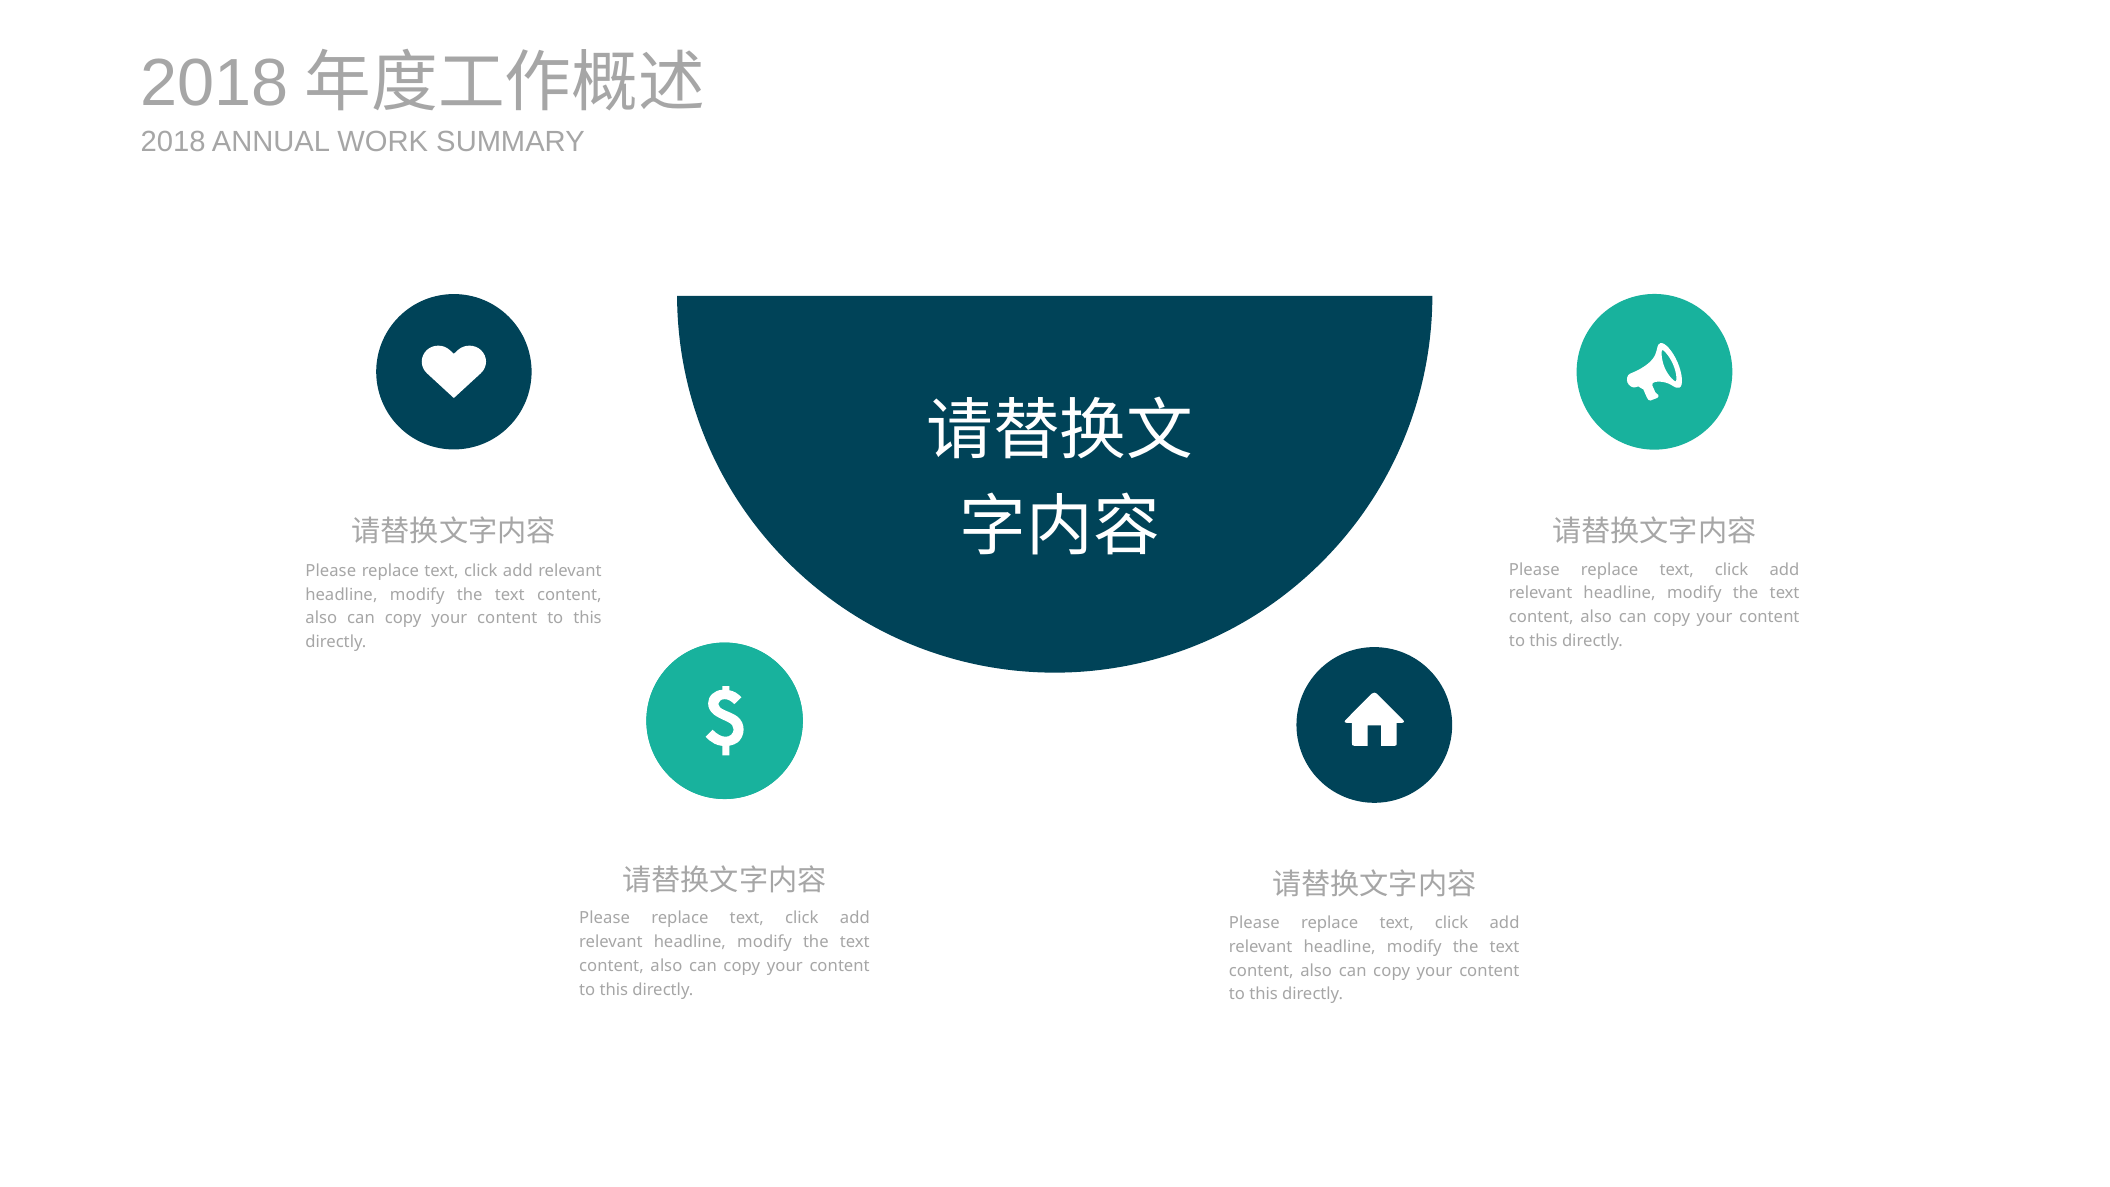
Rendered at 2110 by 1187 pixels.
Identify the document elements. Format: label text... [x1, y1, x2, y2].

text_box [1222, 295, 1433, 634]
text_box [1626, 343, 1682, 401]
text_box [1344, 692, 1405, 746]
text_box Please replace text, click add relevant headline, modify the text content, also can copy your content to this directly. [579, 903, 871, 999]
text_box 2018 ANNUAL WORK SUMMARY [140, 122, 602, 158]
text_box Please replace text, click add relevant headline, modify the text content, also can copy your content to this directly. [1228, 907, 1520, 1004]
text_box [646, 642, 803, 800]
text_box 2018年度工作概述 [140, 38, 789, 119]
text_box 请替换文字内容 [1527, 504, 1782, 547]
list Please replace text, click add relevant headline, modify the text content, also can copy your content to this directly. [305, 555, 603, 1187]
text_box [705, 686, 744, 756]
text_box [1296, 647, 1453, 803]
list 请替换文字内容 [898, 130, 1222, 804]
text_box 请替换文字内容 [597, 853, 852, 896]
text_box [376, 294, 532, 450]
text_box [1576, 293, 1733, 450]
text_box Please replace text, click add relevant headline, modify the text content, also can copy your content to this directly. [1509, 554, 1800, 650]
text_box [421, 345, 487, 399]
text_box [677, 295, 898, 639]
text_box 请替换文字内容 [1247, 858, 1502, 901]
text_box 请替换文字内容 [326, 504, 582, 547]
